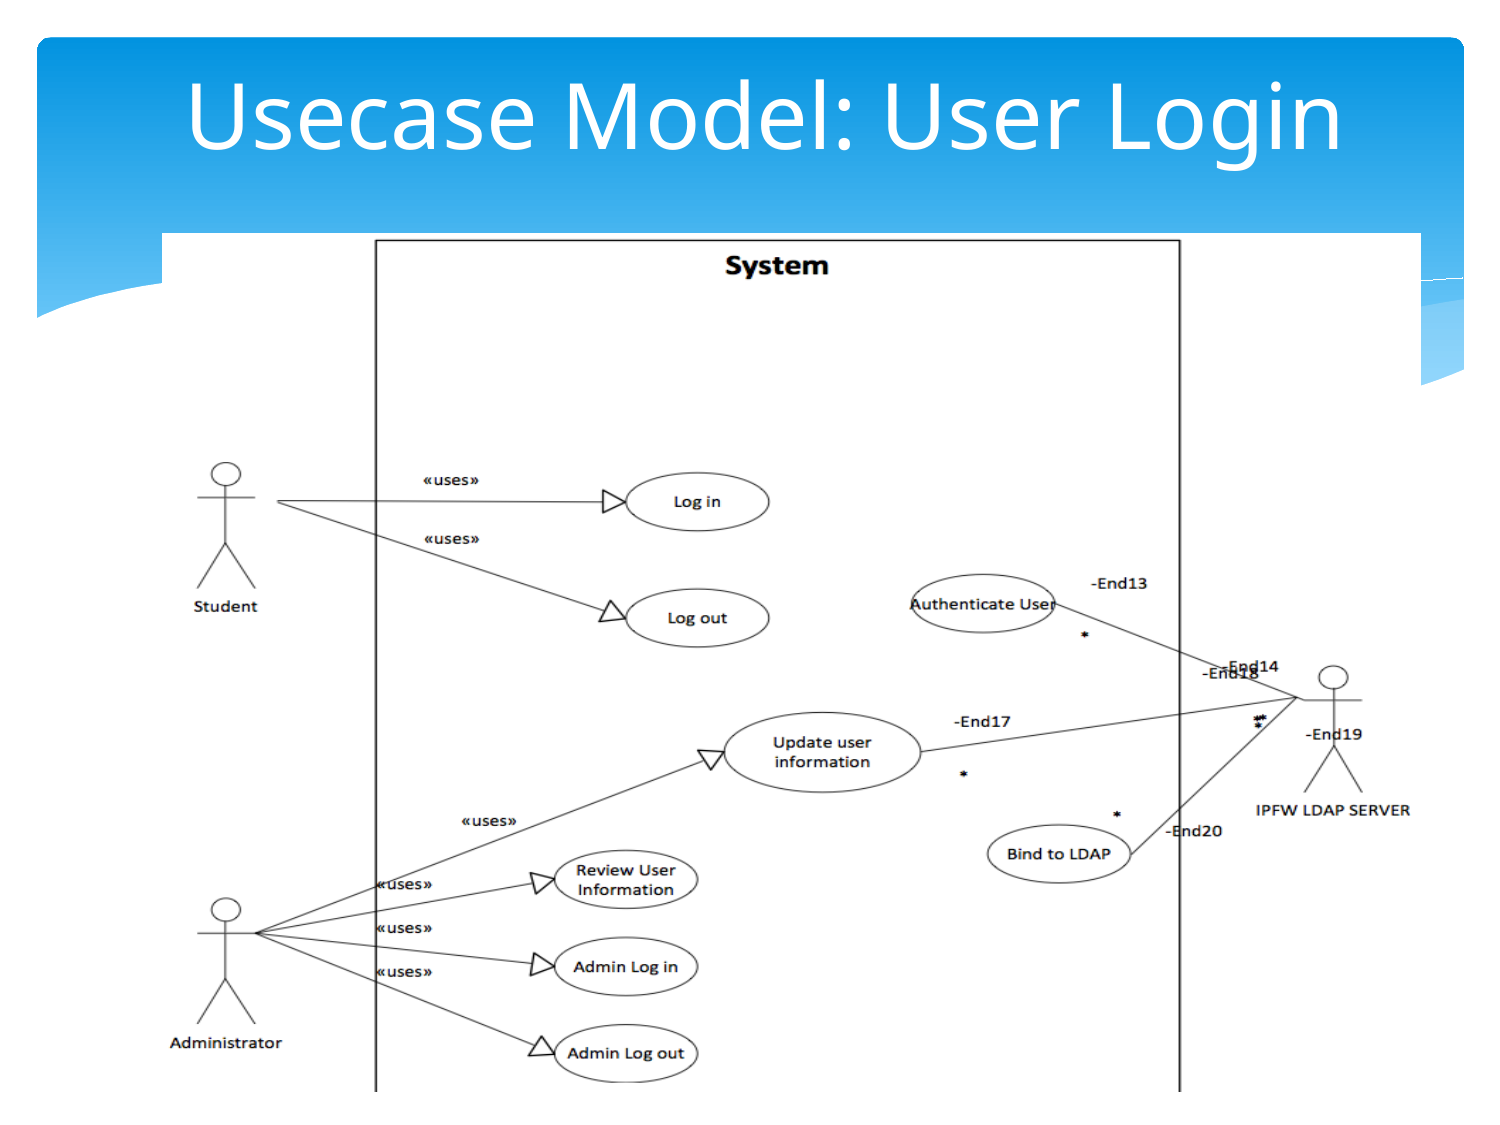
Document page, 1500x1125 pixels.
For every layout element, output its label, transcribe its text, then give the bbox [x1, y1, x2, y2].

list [0, 233, 1500, 1093]
title Usecase Model: User Login [146, 37, 1384, 188]
